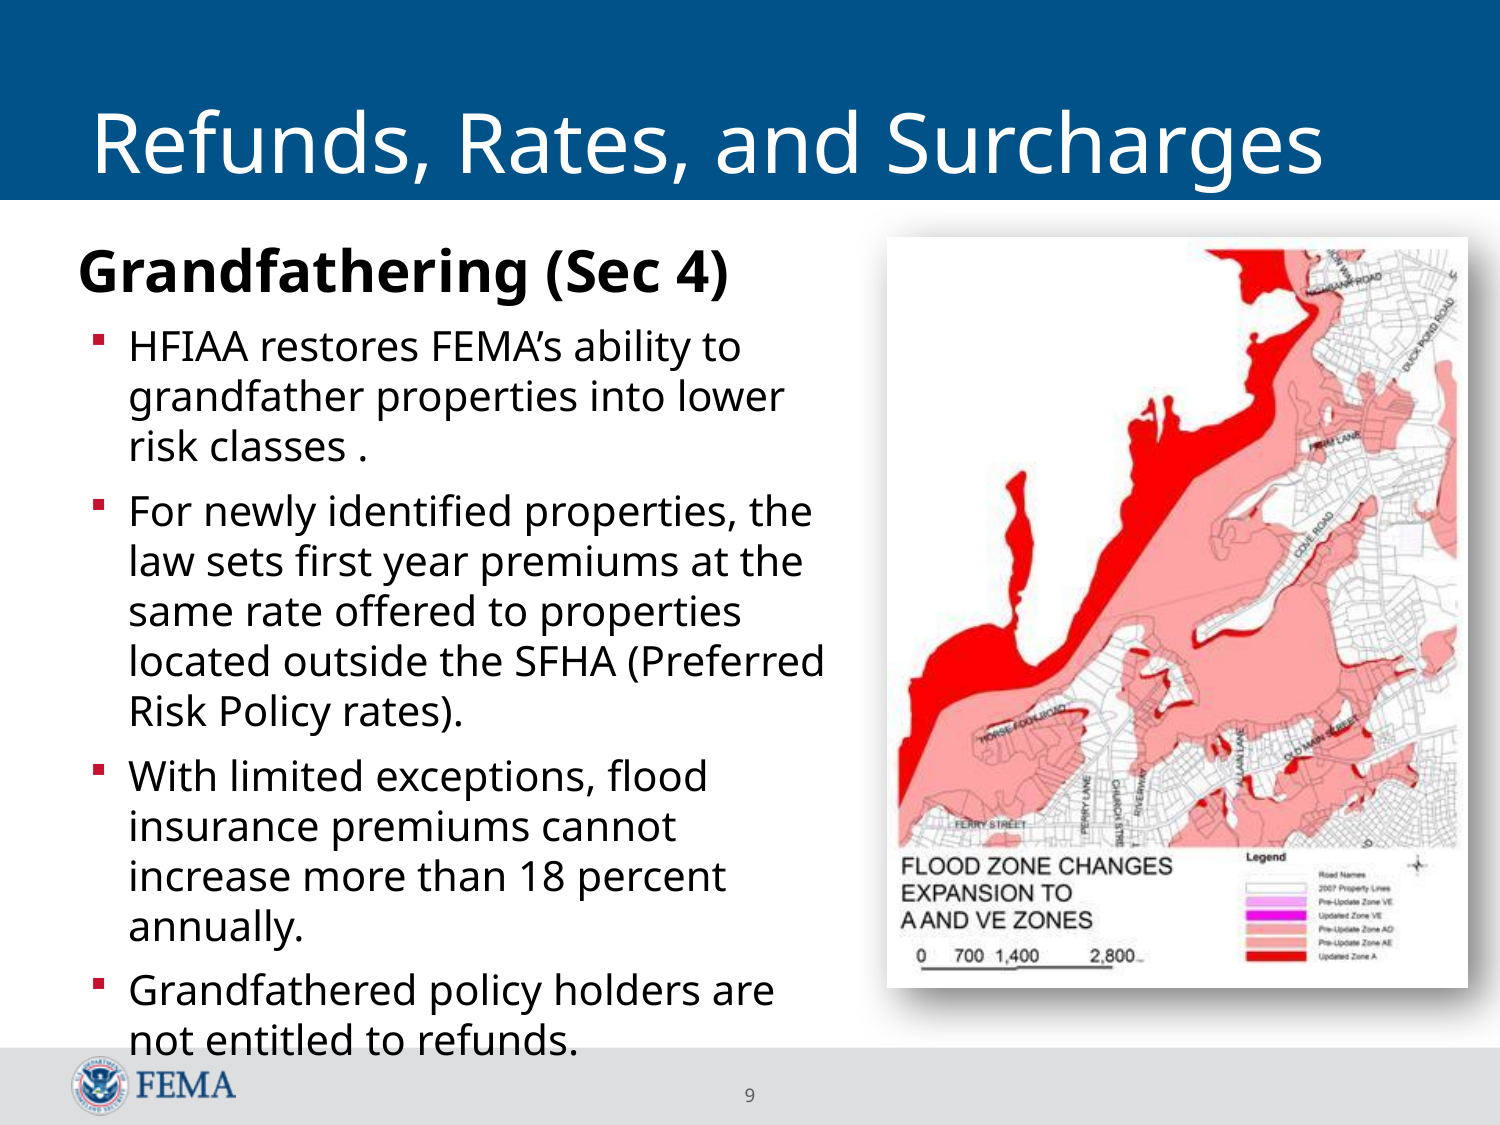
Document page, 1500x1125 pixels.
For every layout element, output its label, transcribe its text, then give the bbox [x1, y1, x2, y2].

picture [887, 237, 1468, 988]
text_box Grandfathering (Sec 4) [62, 226, 1288, 312]
list HFIAA restores FEMA’s ability to grandfather properties into lower risk classes . For newly identified properties, the law sets first year premiums at the same rate offered to properties located outside the SFHA (Preferred Risk Policy rates). With limited exceptions, flood insurance premiums cannot increase more than 18 percent annually. Grandfathered policy holders are not entitled to refunds. [75, 312, 863, 938]
title Refunds, Rates, and Surcharges [75, 7, 1425, 197]
picture [71, 1056, 236, 1116]
